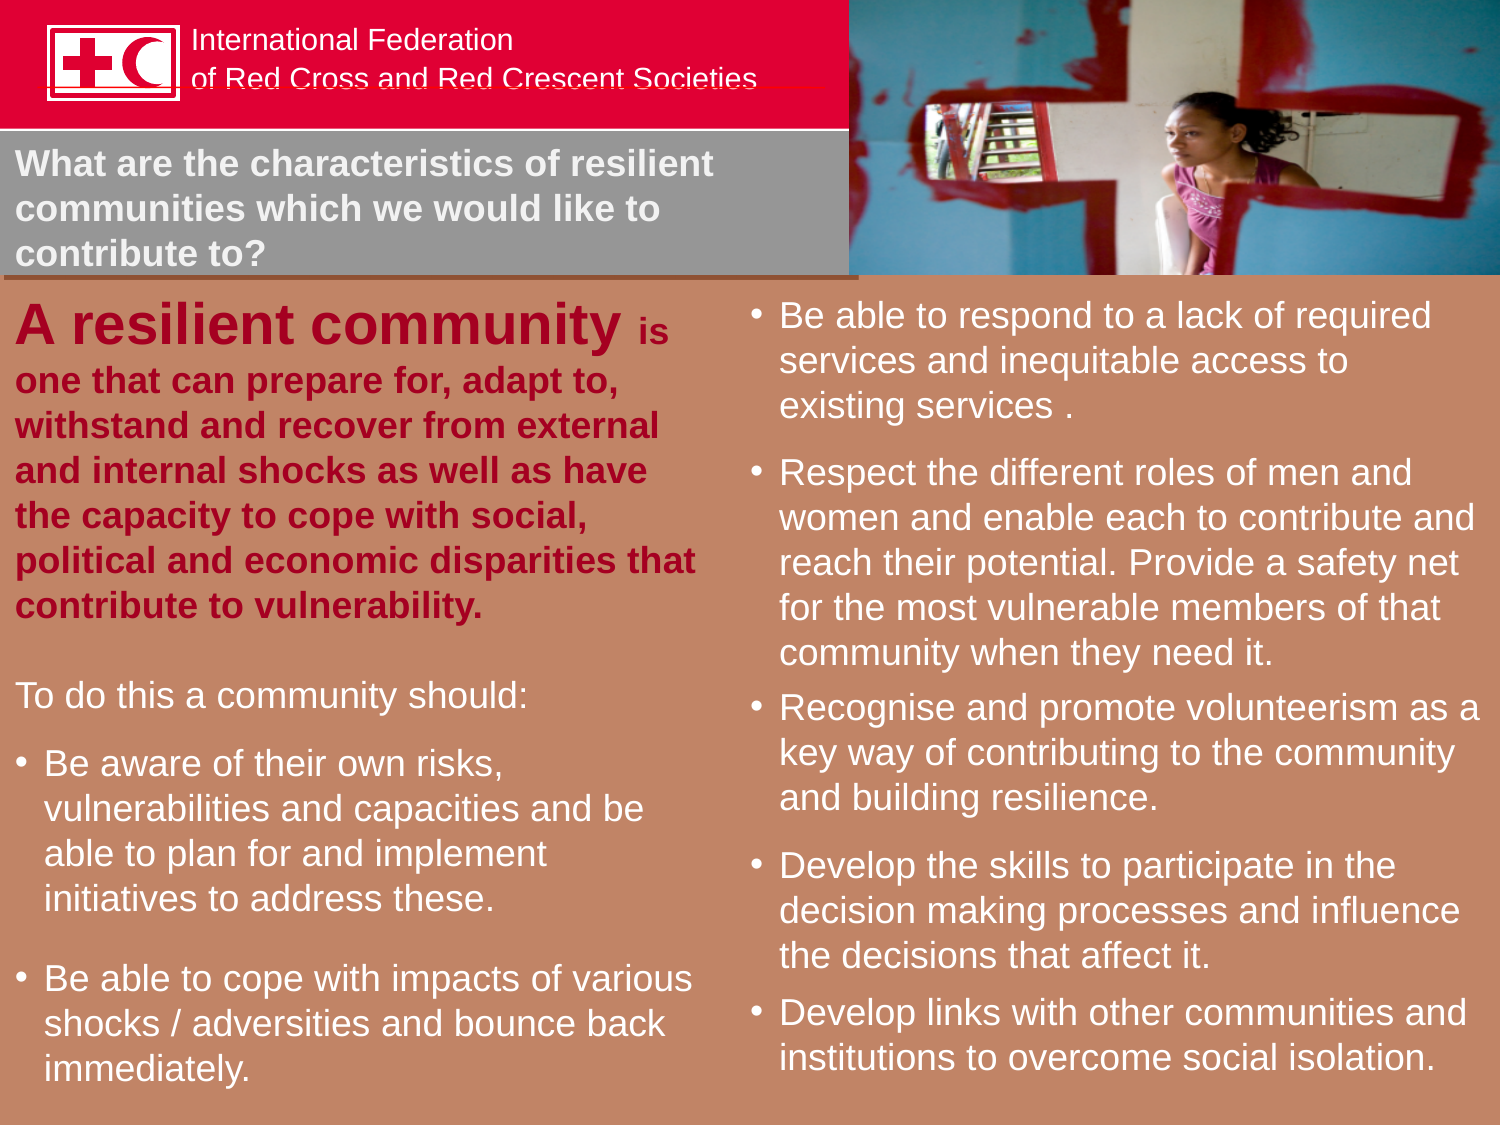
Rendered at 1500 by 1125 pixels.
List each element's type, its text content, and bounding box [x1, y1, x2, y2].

text_box A resilient community is one that can prepare for, adapt to, withstand and recover from external and internal shocks as well as have the capacity to cope with social, political and economic disparities that contribute to vulnerability. To do this a community should: Be aware of their own risks, vulnerabilities and capacities and be able to plan for and implement initiatives to address these. Be able to cope with impacts of various shocks / adversities and bounce back immediately. [0, 279, 721, 1125]
text_box [0, 275, 1500, 1125]
picture [849, 0, 1500, 275]
text_box Be able to respond to a lack of required services and inequitable access to existing services . Respect the different roles of men and women and enable each to contribute and reach their potential. Provide a safety net for the most vulnerable members of that community when they need it. Recognise and promote volunteerism as a key way of contributing to the community and building resilience. Develop the skills to participate in the decision making processes and influence the decisions that affect it. Develop links with other communities and institutions to overcome social isolation. [735, 283, 1500, 1086]
text_box What are the characteristics of resilient communities which we would like to contribute to? [0, 131, 844, 275]
